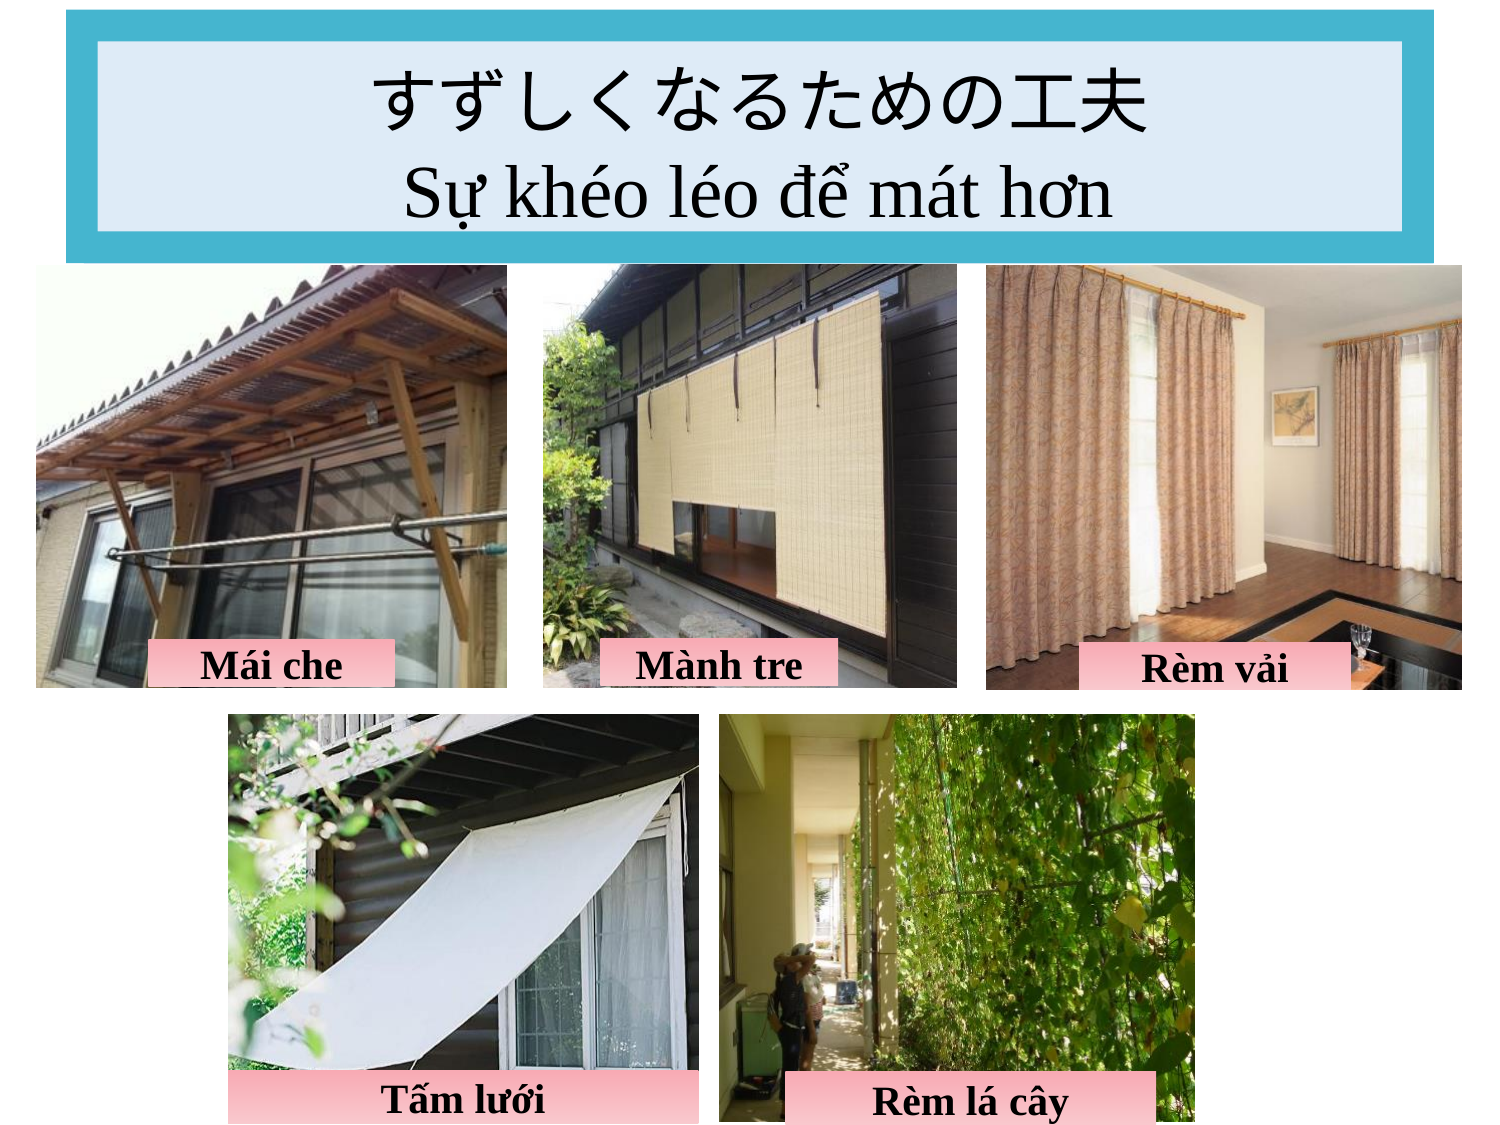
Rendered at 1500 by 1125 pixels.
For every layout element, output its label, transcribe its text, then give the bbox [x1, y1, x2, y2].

picture [719, 714, 1195, 1122]
picture [36, 264, 508, 688]
picture [543, 262, 957, 688]
picture [227, 714, 699, 1118]
text_box [66, 9, 1434, 264]
text_box すずしくなるための工夫 Sự khéo léo để mát hơn [98, 42, 1402, 231]
picture [986, 264, 1462, 690]
